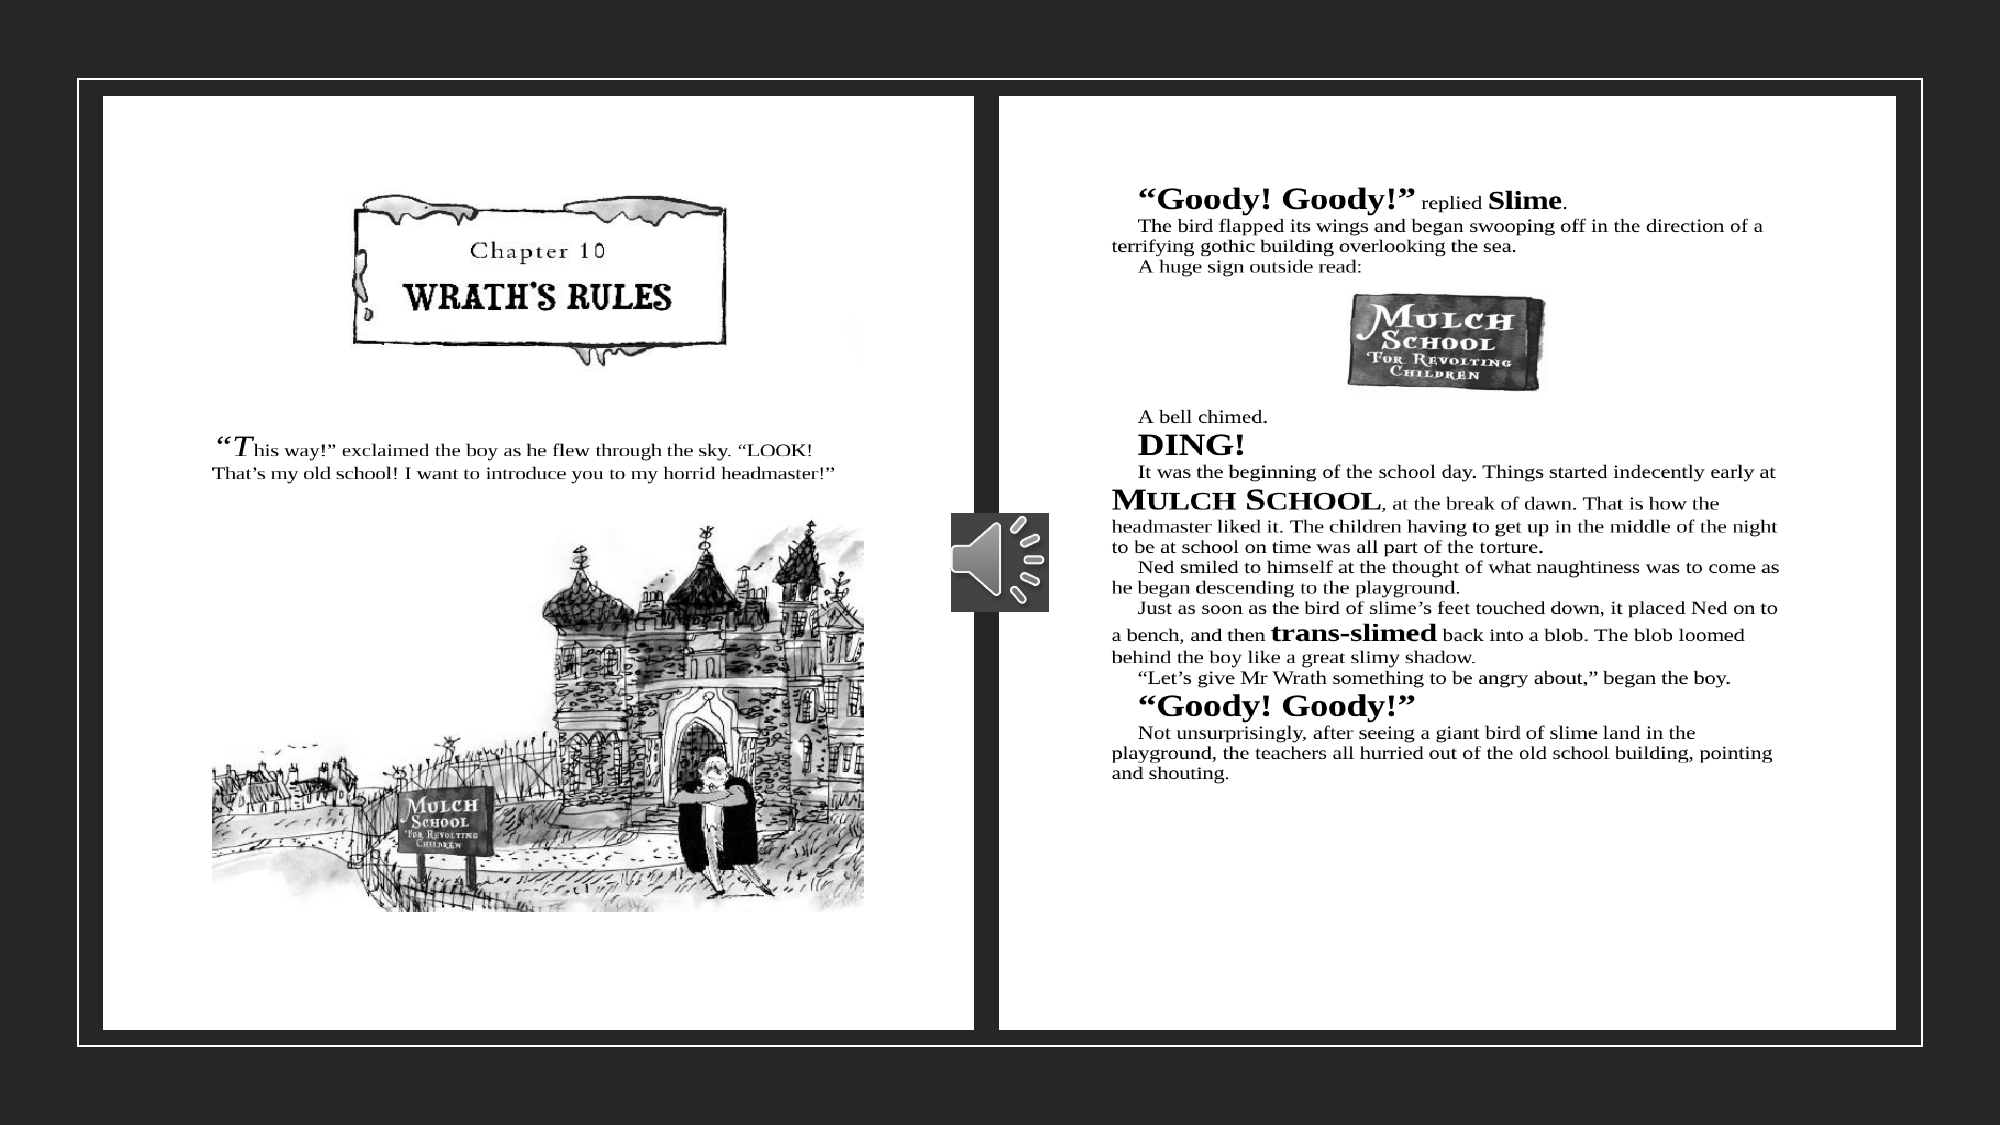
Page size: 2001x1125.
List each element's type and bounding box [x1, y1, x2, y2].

picture [103, 96, 1896, 1030]
text_box [0, 0, 2000, 1125]
text_box [77, 78, 1923, 1047]
